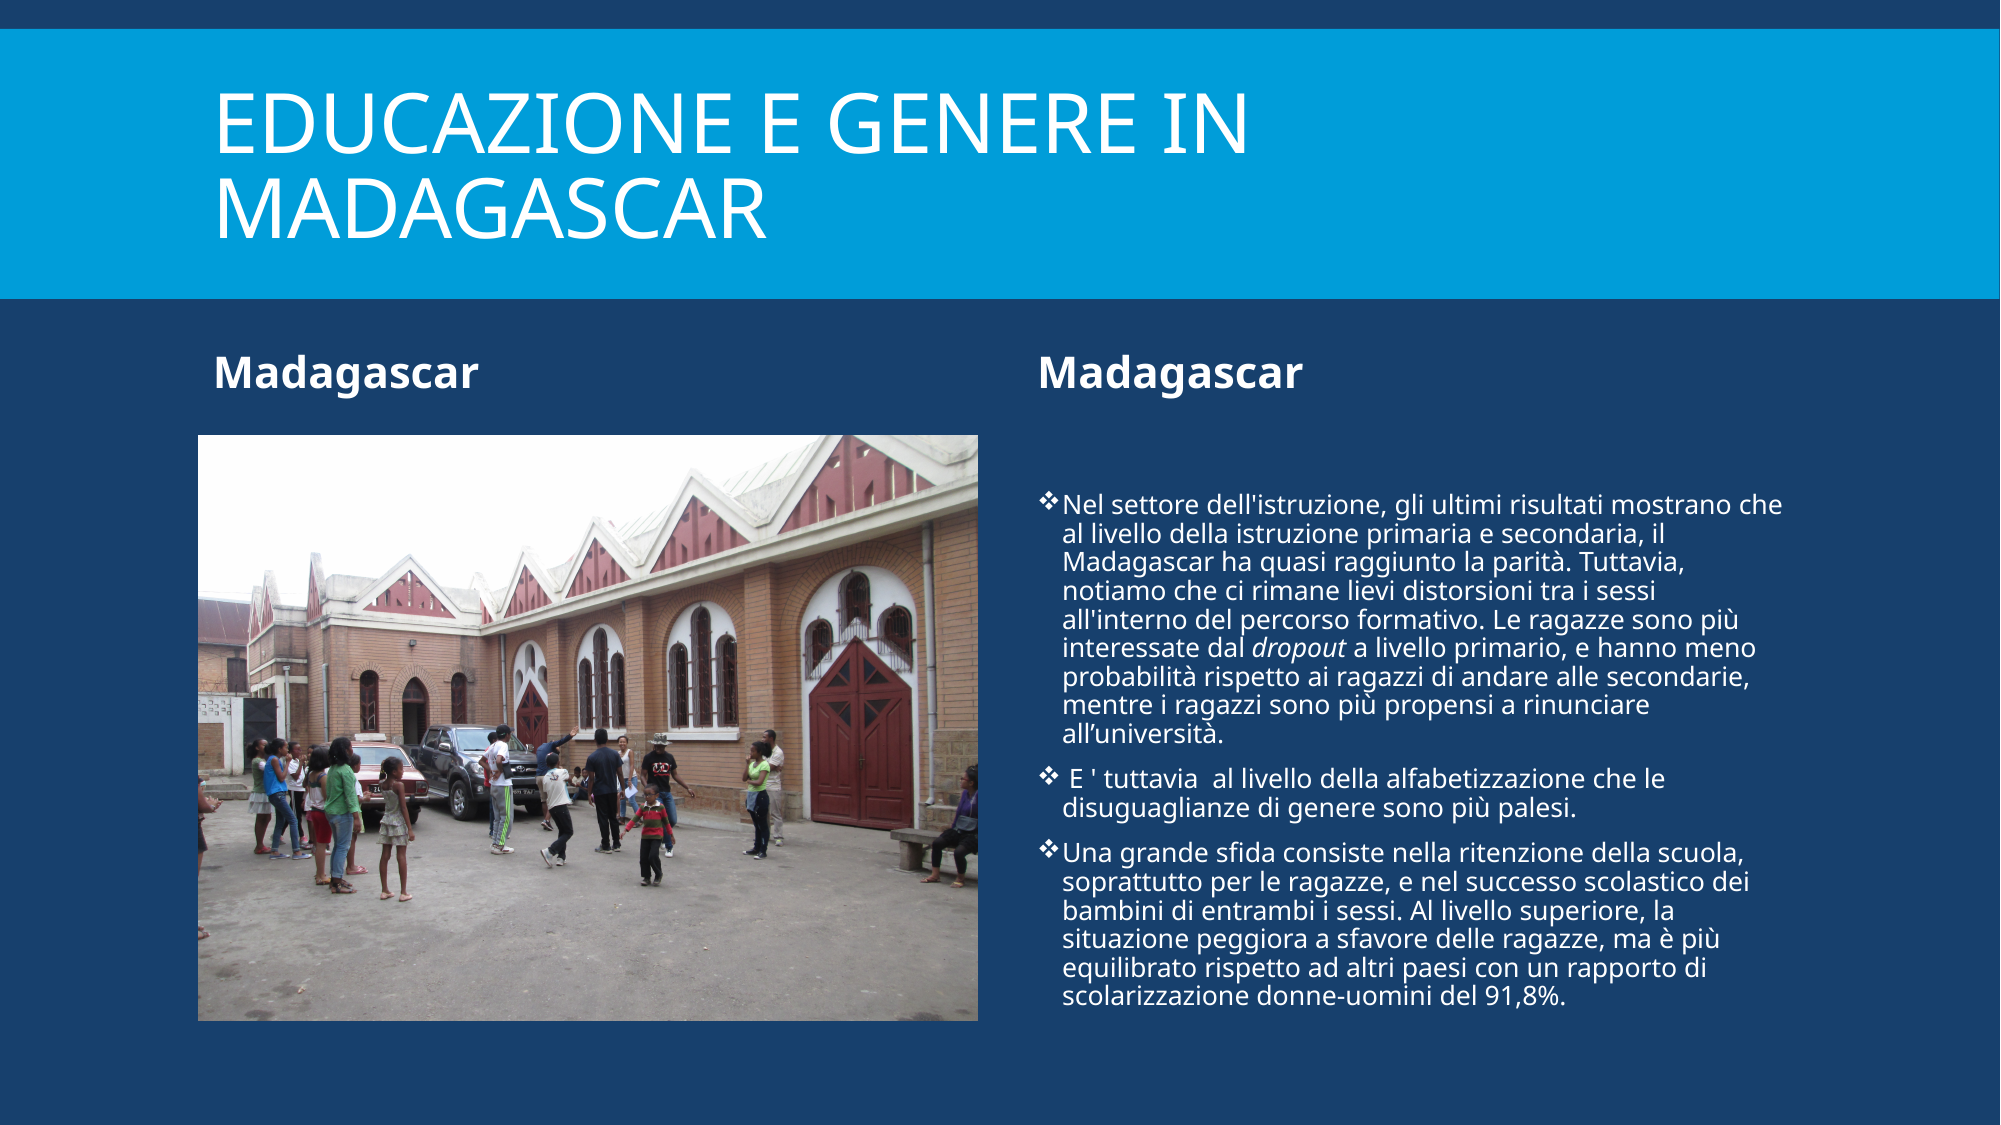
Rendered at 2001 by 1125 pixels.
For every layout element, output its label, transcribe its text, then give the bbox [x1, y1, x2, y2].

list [197, 435, 979, 1021]
list Madagascar [198, 313, 978, 432]
list Nel settore dell'istruzione, gli ultimi risultati mostrano che al livello della istruzione primaria e secondaria, il Madagascar ha quasi raggiunto la parità. Tuttavia, notiamo che ci rimane lievi distorsioni tra i sessi all'interno del percorso formativo. Le ragazze sono più interessate dal dropout a livello primario, e hanno meno probabilità rispetto ai ragazzi di andare alle secondarie, mentre i ragazzi sono più propensi a rinunciare all’università. E ' tuttavia al livello della alfabetizzazione che le disuguaglianze di genere sono più palesi. Una grande sfida consiste nella ritenzione della scuola, soprattutto per le ragazze, e nel successo scolastico dei bambini di entrambi i sessi. Al livello superiore, la situazione peggiora a sfavore delle ragazze, ma è più equilibrato rispetto ad altri paesi con un rapporto di scolarizzazione donne-uomini del 91,8%. [1022, 435, 1803, 1021]
list Madagascar [1022, 313, 1803, 435]
title EDUCAZIONE e GenEre in MADAGASCAR [197, 46, 1803, 295]
